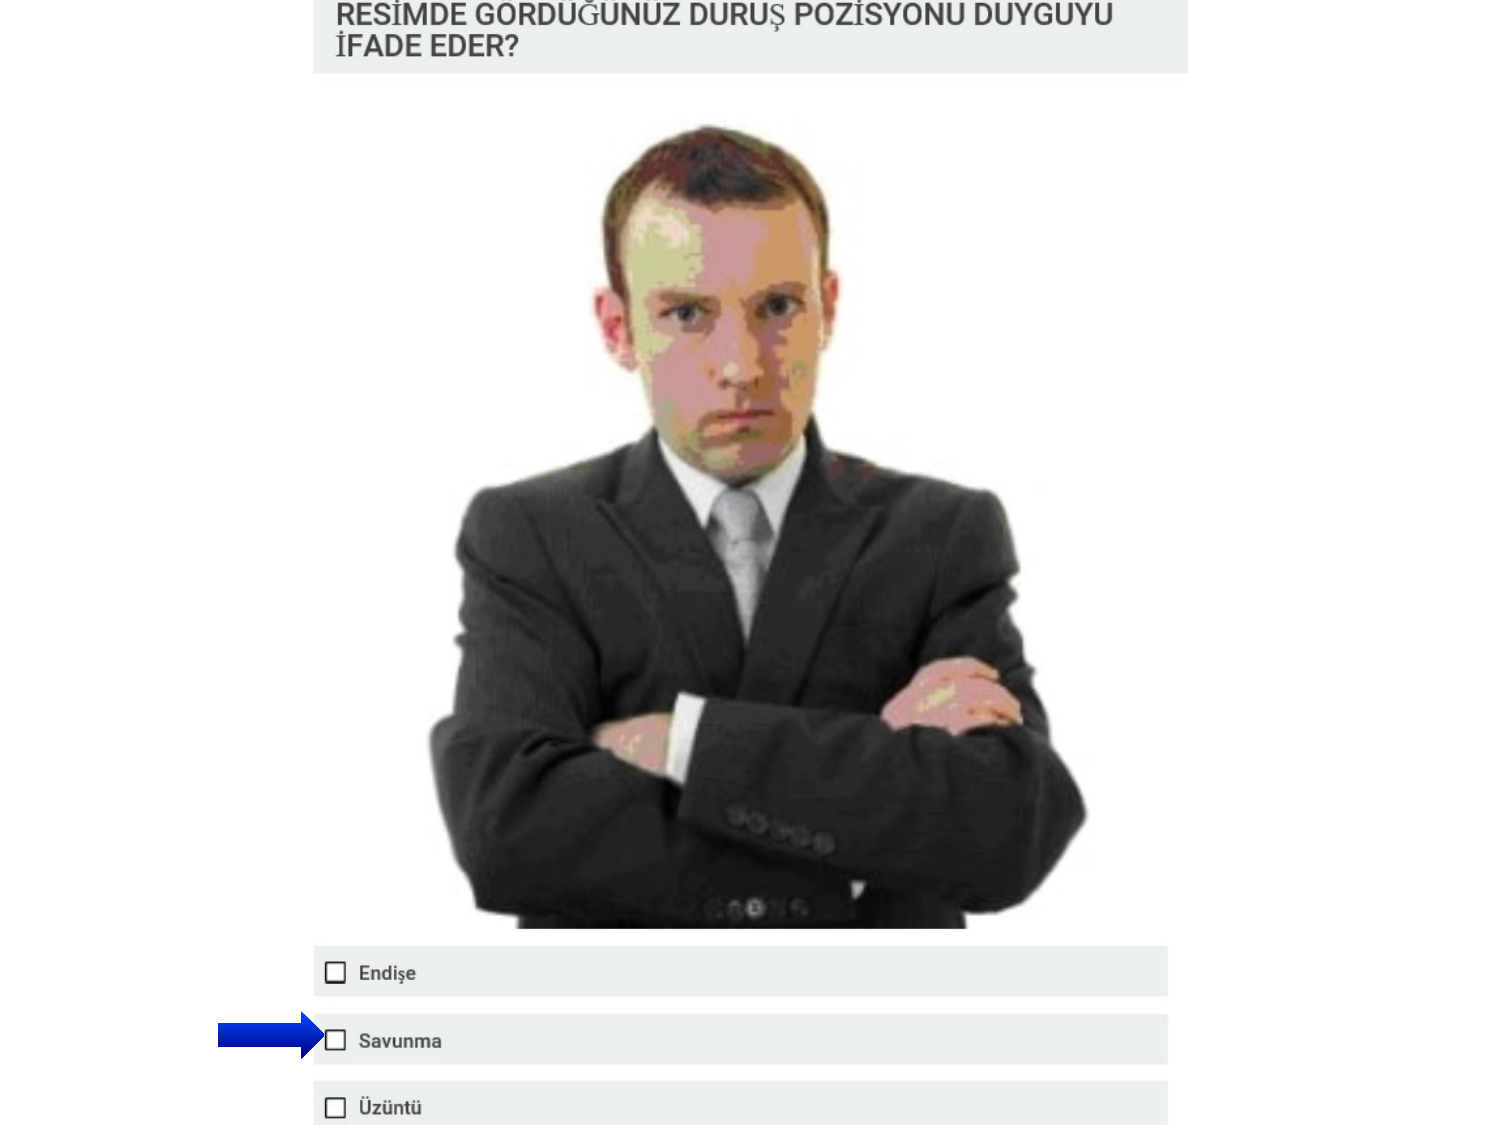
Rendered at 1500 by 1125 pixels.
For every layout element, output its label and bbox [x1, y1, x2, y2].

text_box [216, 1009, 306, 1061]
picture [311, 0, 1189, 1125]
